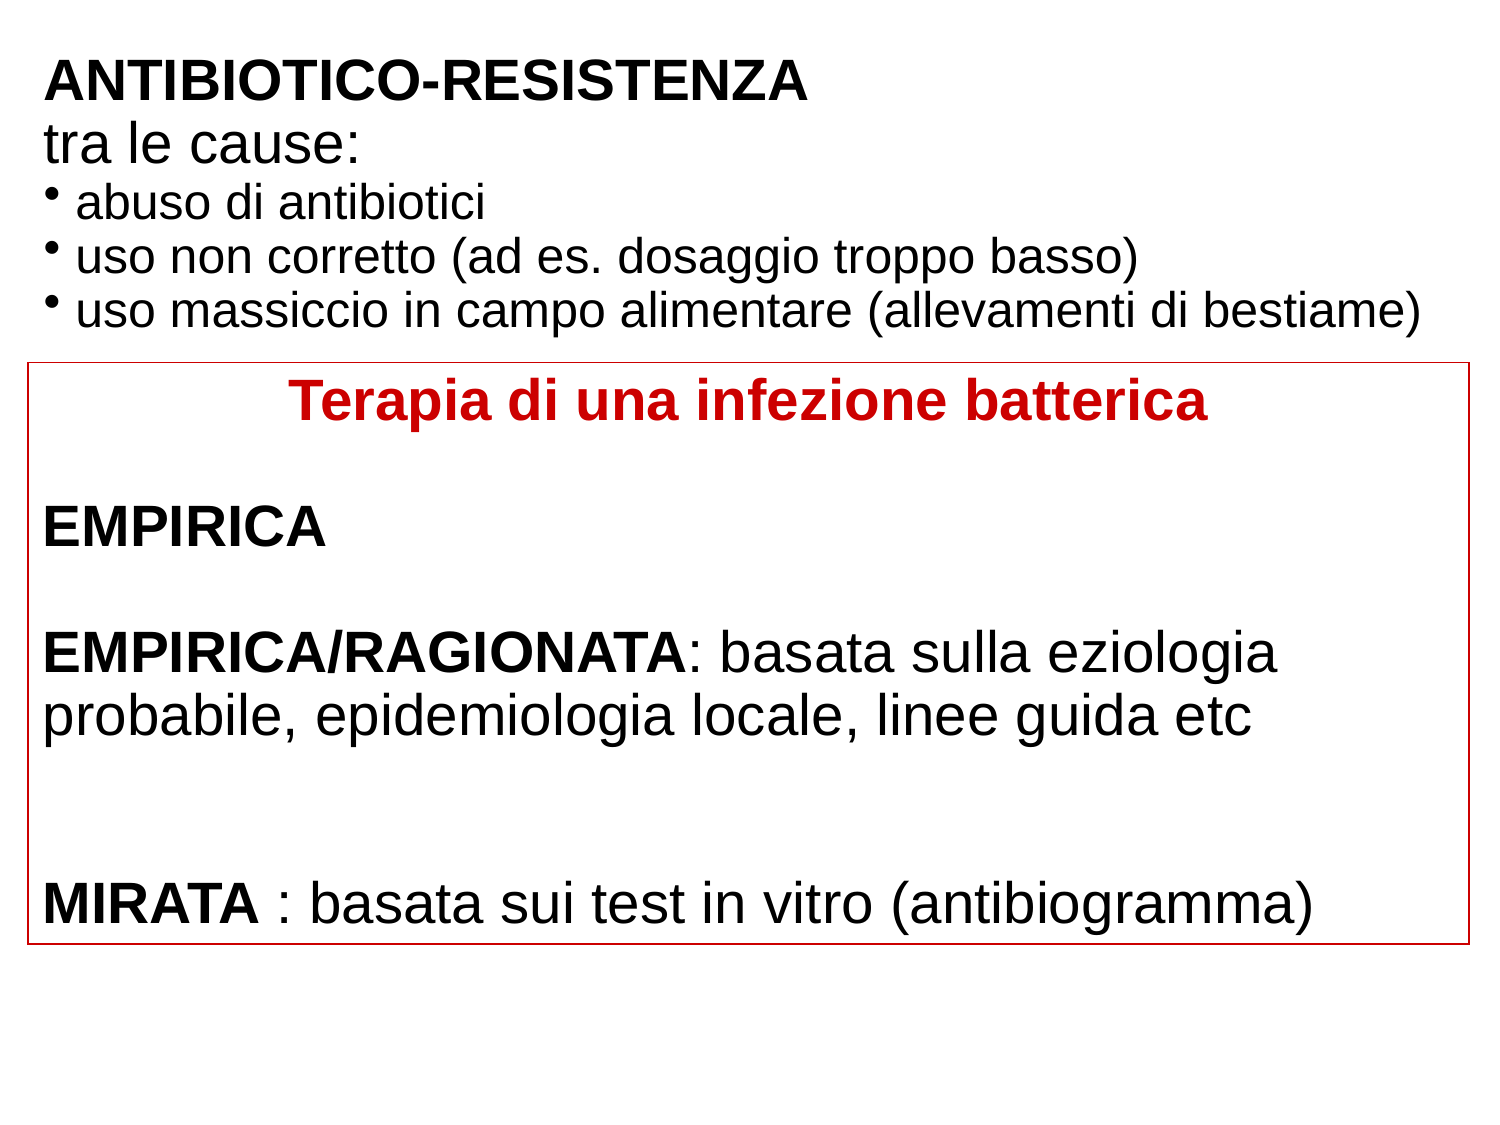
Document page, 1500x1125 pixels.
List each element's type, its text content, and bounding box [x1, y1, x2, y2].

text_box Terapia di una infezione batterica EMPIRICA EMPIRICA/RAGIONATA: basata sulla eziologia probabile, epidemiologia locale, linee guida etc MIRATA : basata sui test in vitro (antibiogramma) [28, 362, 1470, 944]
text_box ANTIBIOTICO-RESISTENZA tra le cause: abuso di antibiotici uso non corretto (ad es. dosaggio troppo basso) uso massiccio in campo alimentare (allevamenti di bestiame) [28, 42, 1452, 346]
